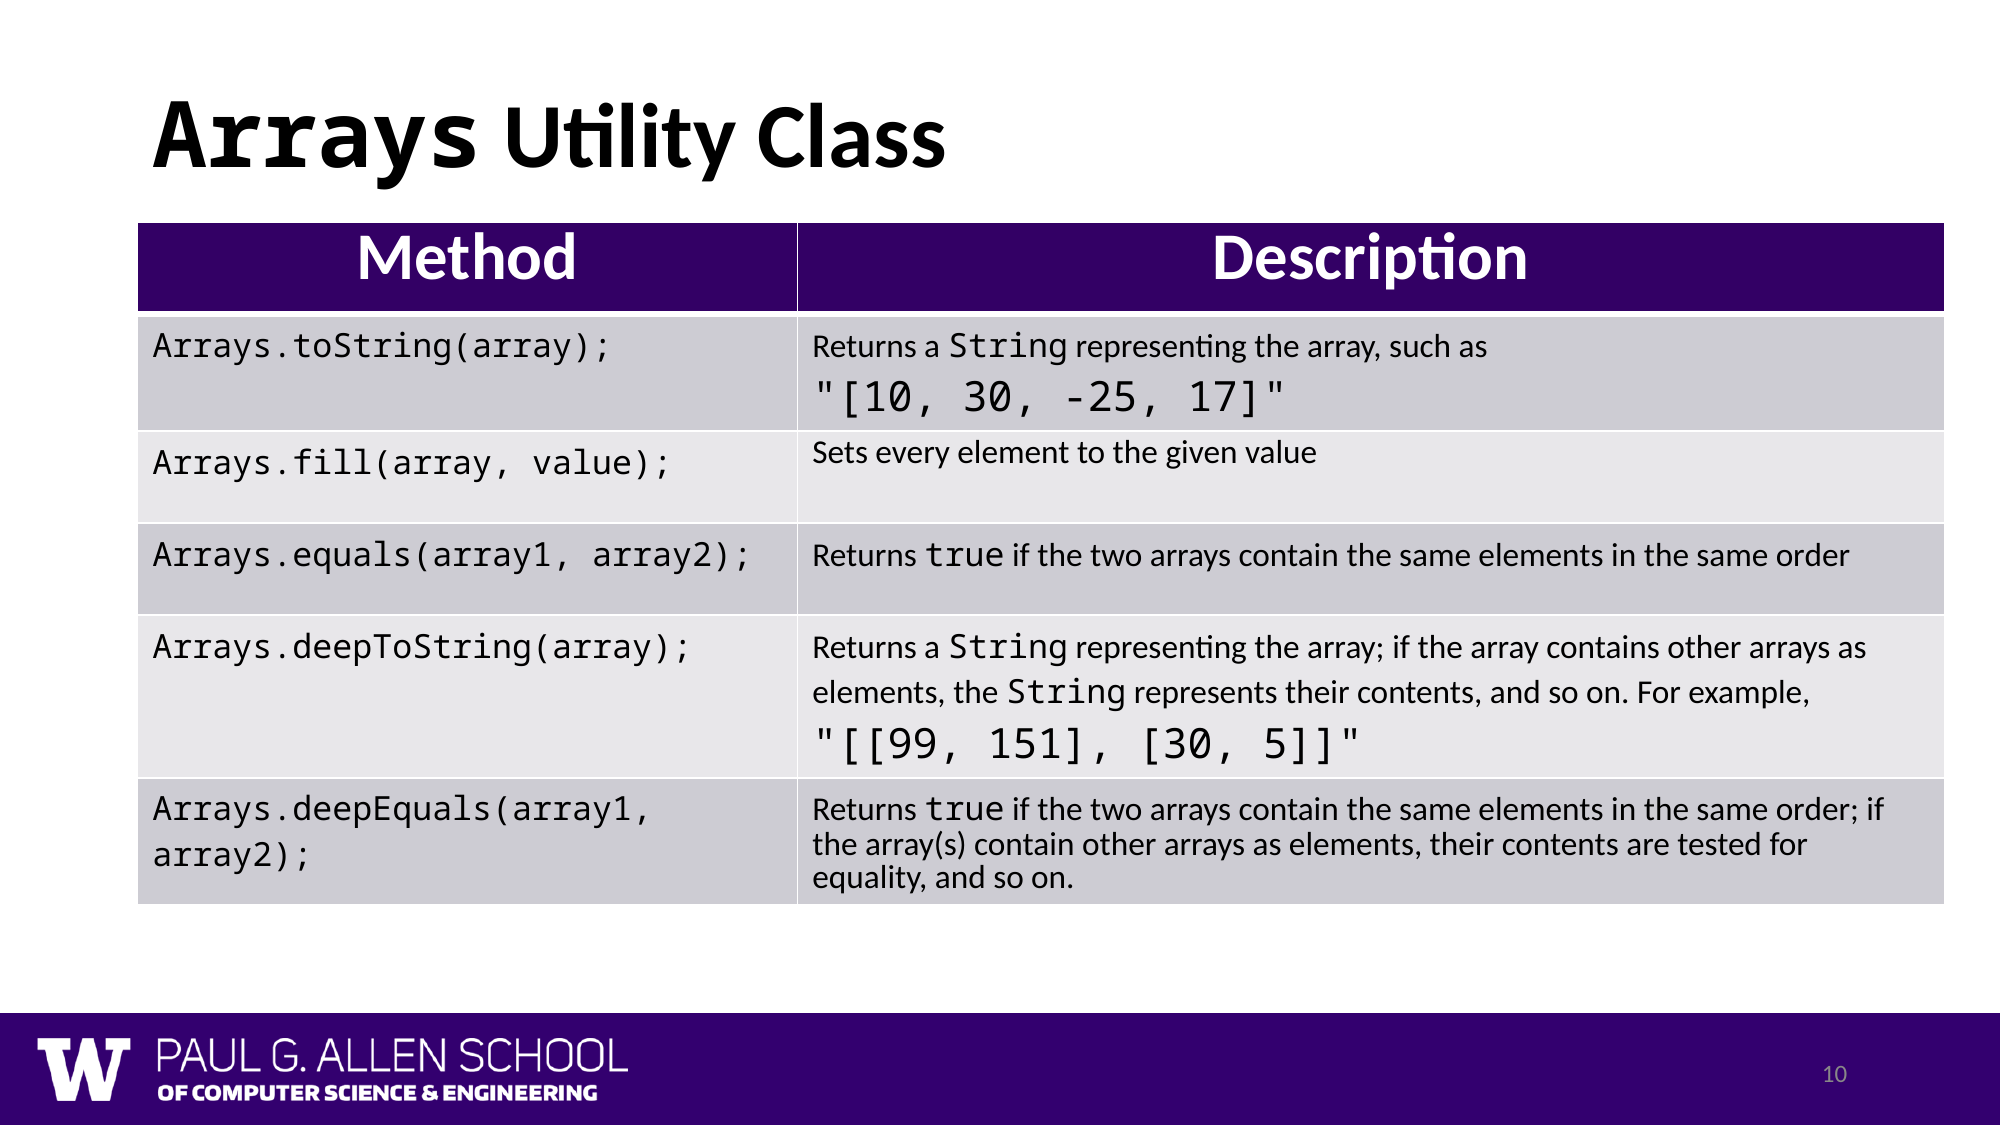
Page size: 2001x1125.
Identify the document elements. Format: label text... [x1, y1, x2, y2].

table_cell Returns true if the two arrays contain the same elements in the same order; if the array(s) contain other arrays as elements, their contents are tested for equality, and so on. [798, 779, 1944, 904]
table_header Method [138, 223, 797, 311]
slide_number 10 [1412, 1042, 1863, 1103]
table_cell Arrays.deepEquals(array1, array2); [138, 779, 797, 904]
table_cell Arrays.fill(array, value); [138, 432, 797, 522]
table_cell Sets every element to the given value [798, 432, 1944, 522]
table_cell Arrays.deepToString(array); [138, 616, 797, 777]
table_cell Arrays.equals(array1, array2); [138, 524, 797, 614]
table_header Description [798, 223, 1944, 311]
table_cell Arrays.toString(array); [138, 317, 797, 430]
table_cell Returns a String representing the array, such as "[10, 30, -25, 17]" [798, 317, 1944, 430]
table_cell Returns true if the two arrays contain the same elements in the same order [798, 524, 1944, 614]
table_cell Returns a String representing the array; if the array contains other arrays as elements, the String represents their contents, and so on. For example, "[[99, 151], [30, 5]]" [798, 616, 1944, 777]
picture [0, 1013, 2000, 1125]
title Arrays Utility Class [137, 74, 1863, 200]
